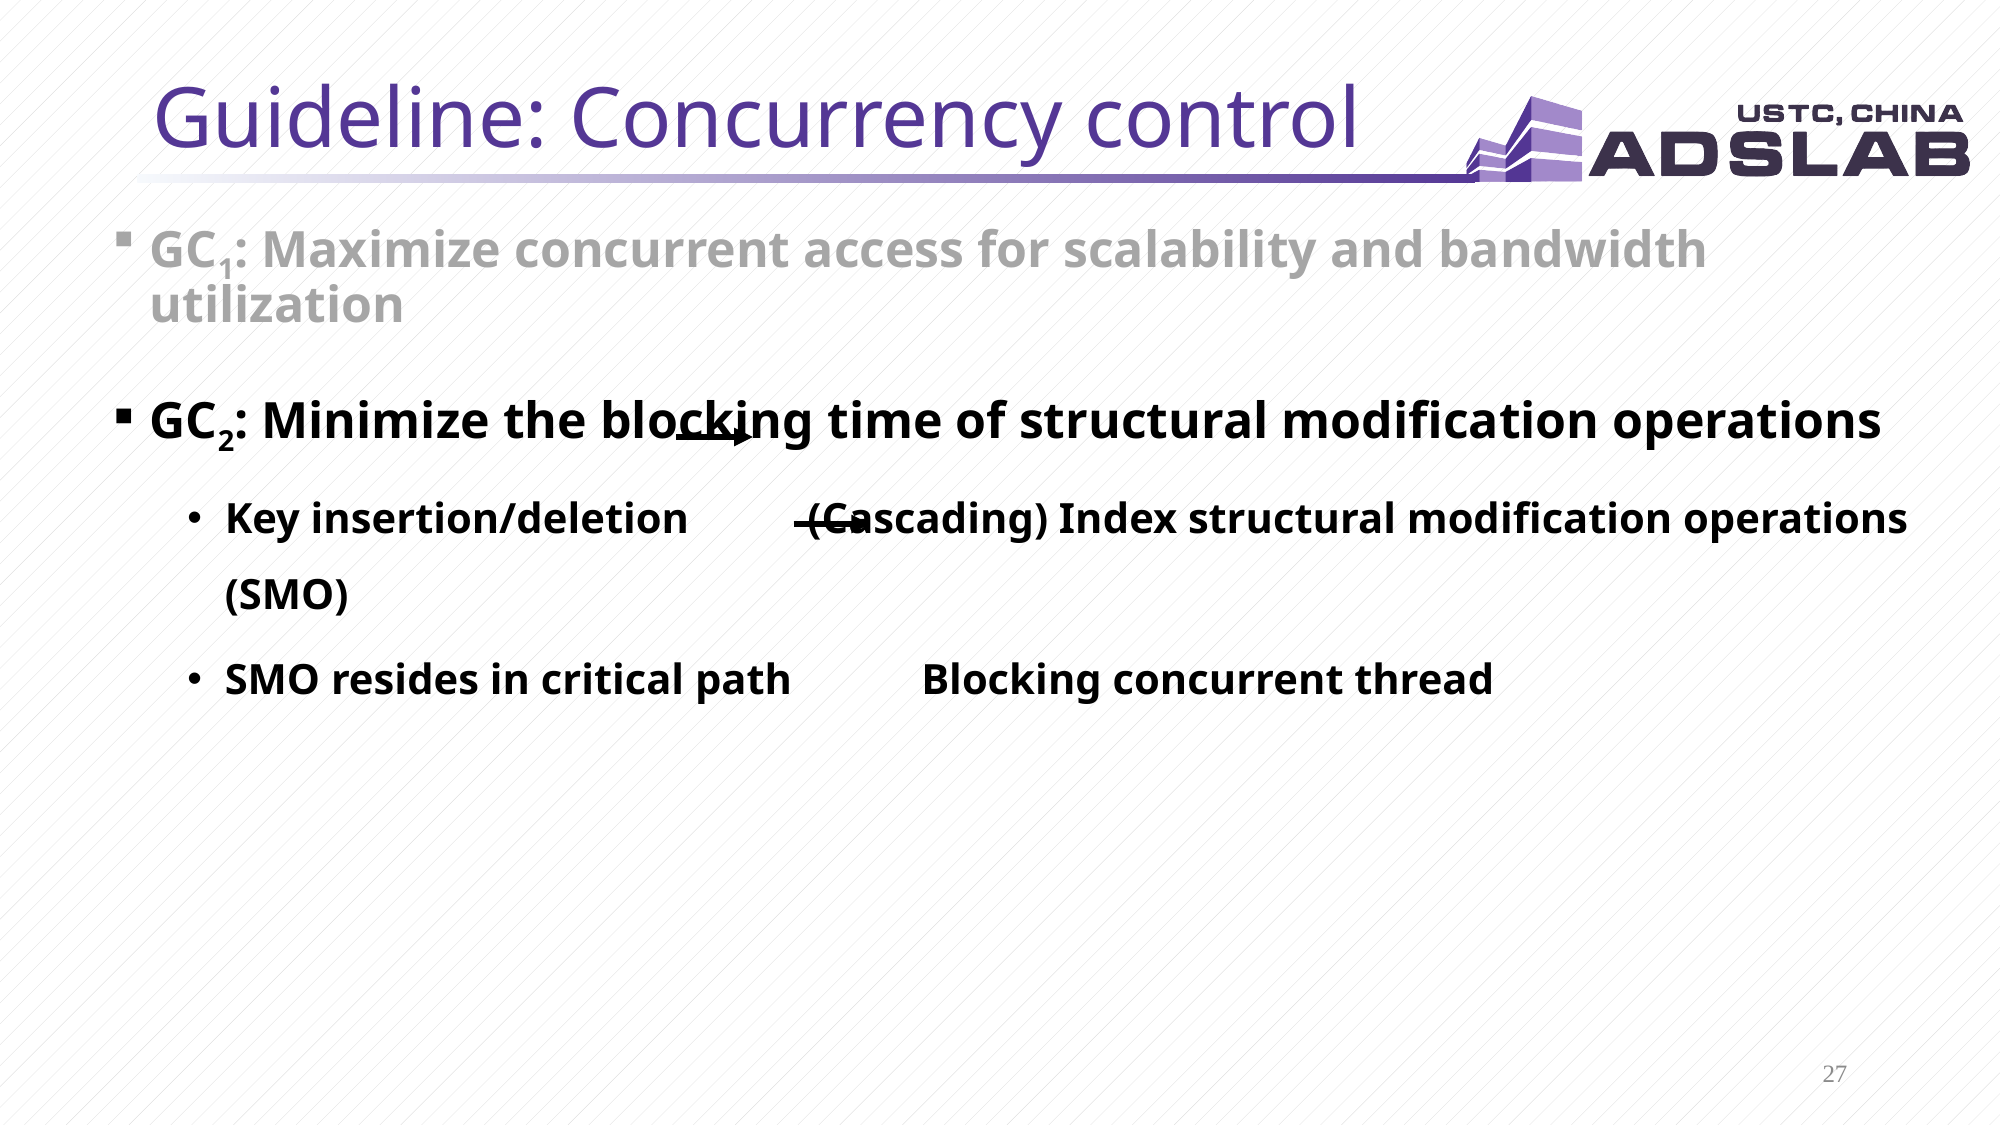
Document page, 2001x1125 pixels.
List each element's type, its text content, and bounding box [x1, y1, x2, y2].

title Guideline: Concurrency control [137, 63, 1863, 177]
list GC1: Maximize concurrent access for scalability and bandwidth utilization GC2: Minimize the blocking time of structural modification operations Key insertion/deletion (Cascading) Index structural modification operations (SMO) SMO resides in critical path Blocking concurrent thread [97, 210, 1976, 1025]
picture [1470, 93, 1976, 183]
